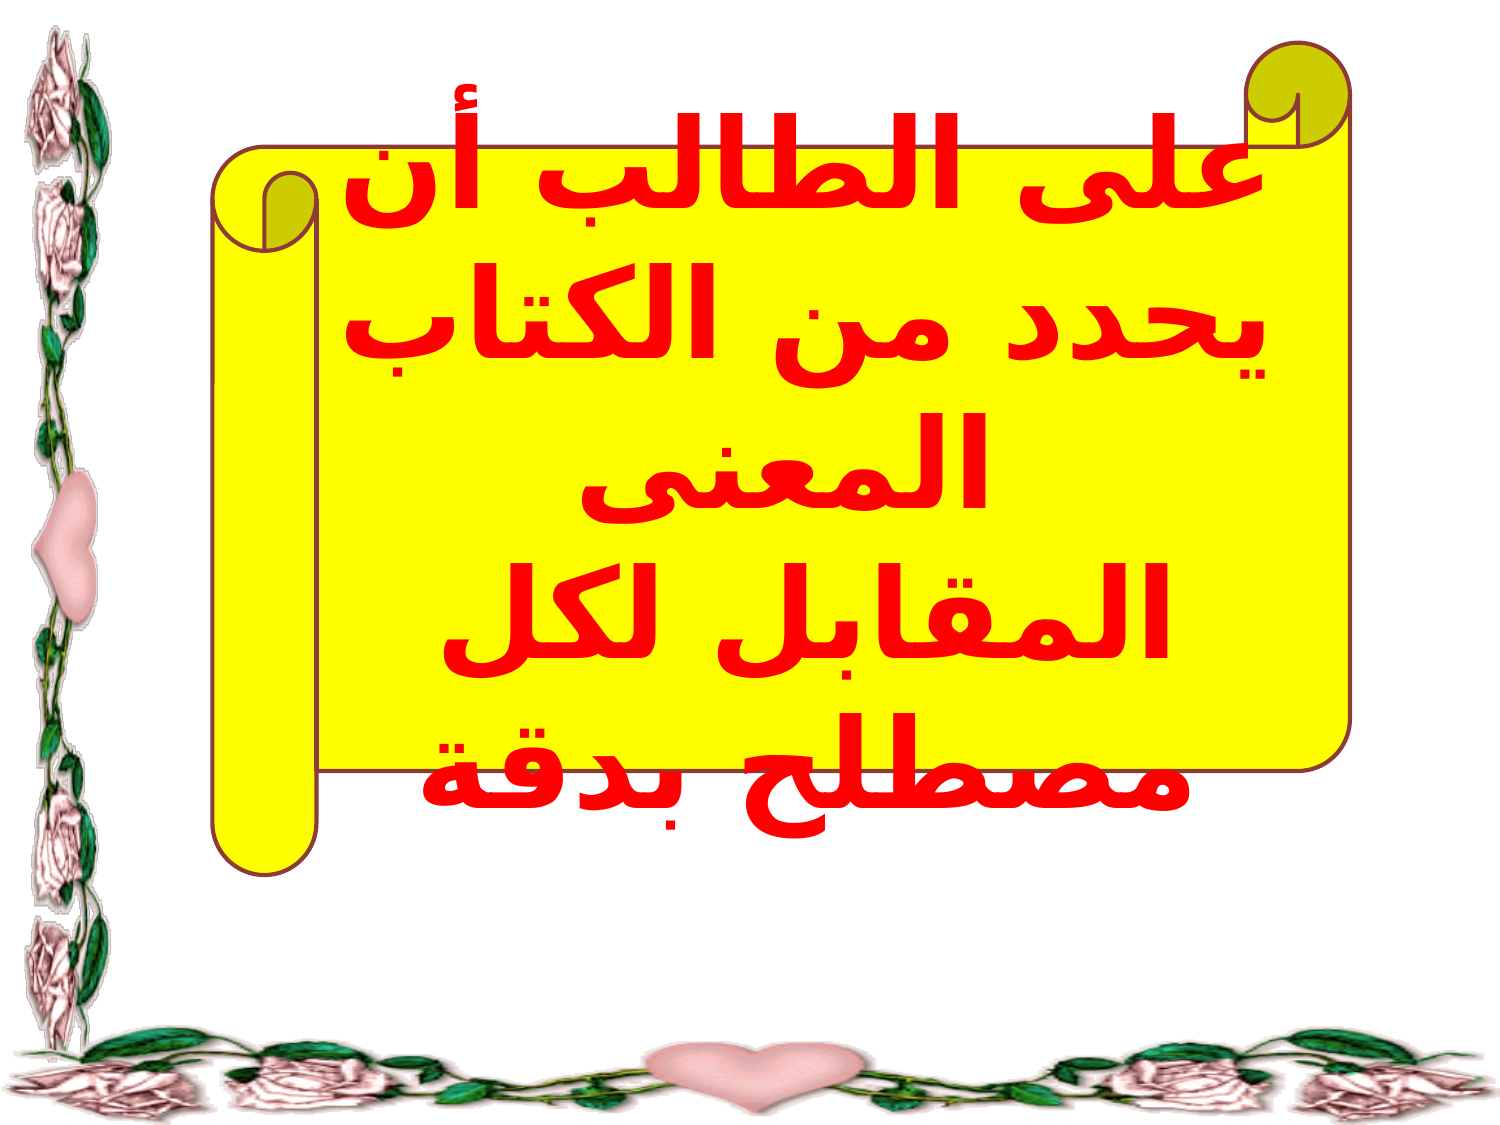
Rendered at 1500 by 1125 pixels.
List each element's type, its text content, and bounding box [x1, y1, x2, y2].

picture [0, 24, 1500, 1125]
text_box على الطالب أن يحدد من الكتاب المعنى المقابل لكل مصطلح بدقة [210, 40, 1353, 878]
